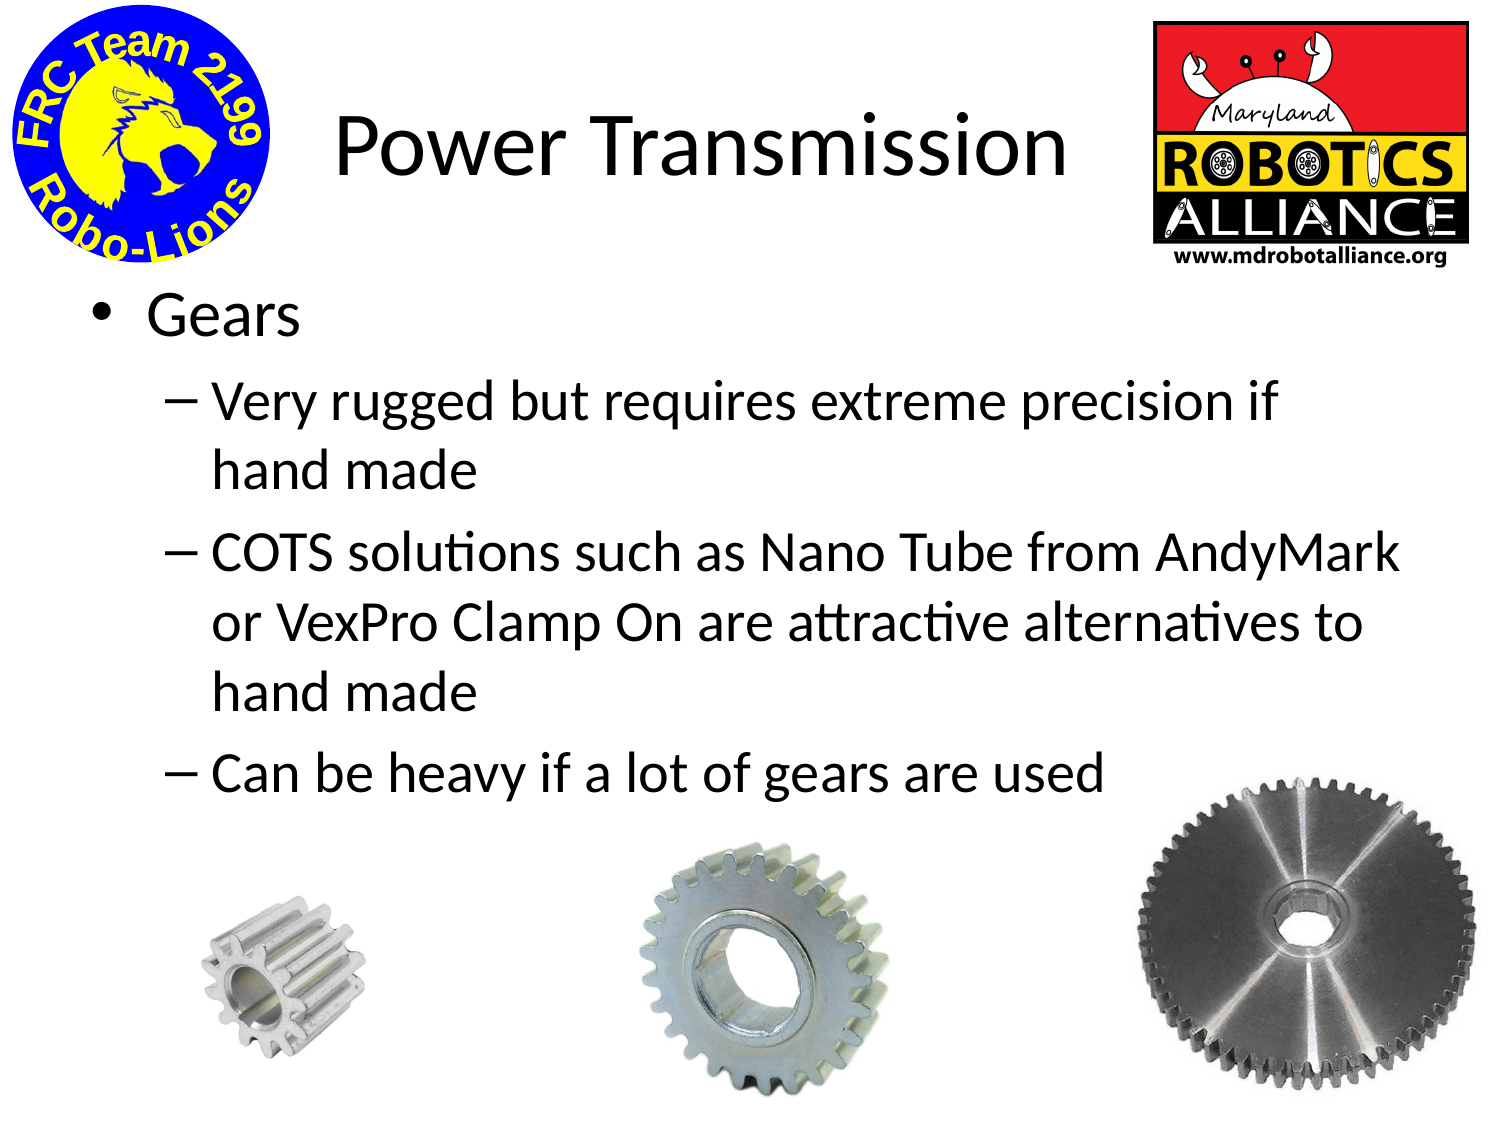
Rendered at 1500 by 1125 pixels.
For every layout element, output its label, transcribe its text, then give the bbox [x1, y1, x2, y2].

picture [1109, 735, 1500, 1125]
title Power Transmission [285, 45, 1140, 233]
picture [606, 814, 917, 1125]
picture [59, 53, 223, 215]
list Gears Very rugged but requires extreme precision if hand made COTS solutions such as Nano Tube from AndyMark or VexPro Clamp On are attractive alternatives to hand made Can be heavy if a lot of gears are used [75, 262, 1425, 1092]
picture [135, 833, 427, 1125]
picture [1153, 21, 1469, 268]
